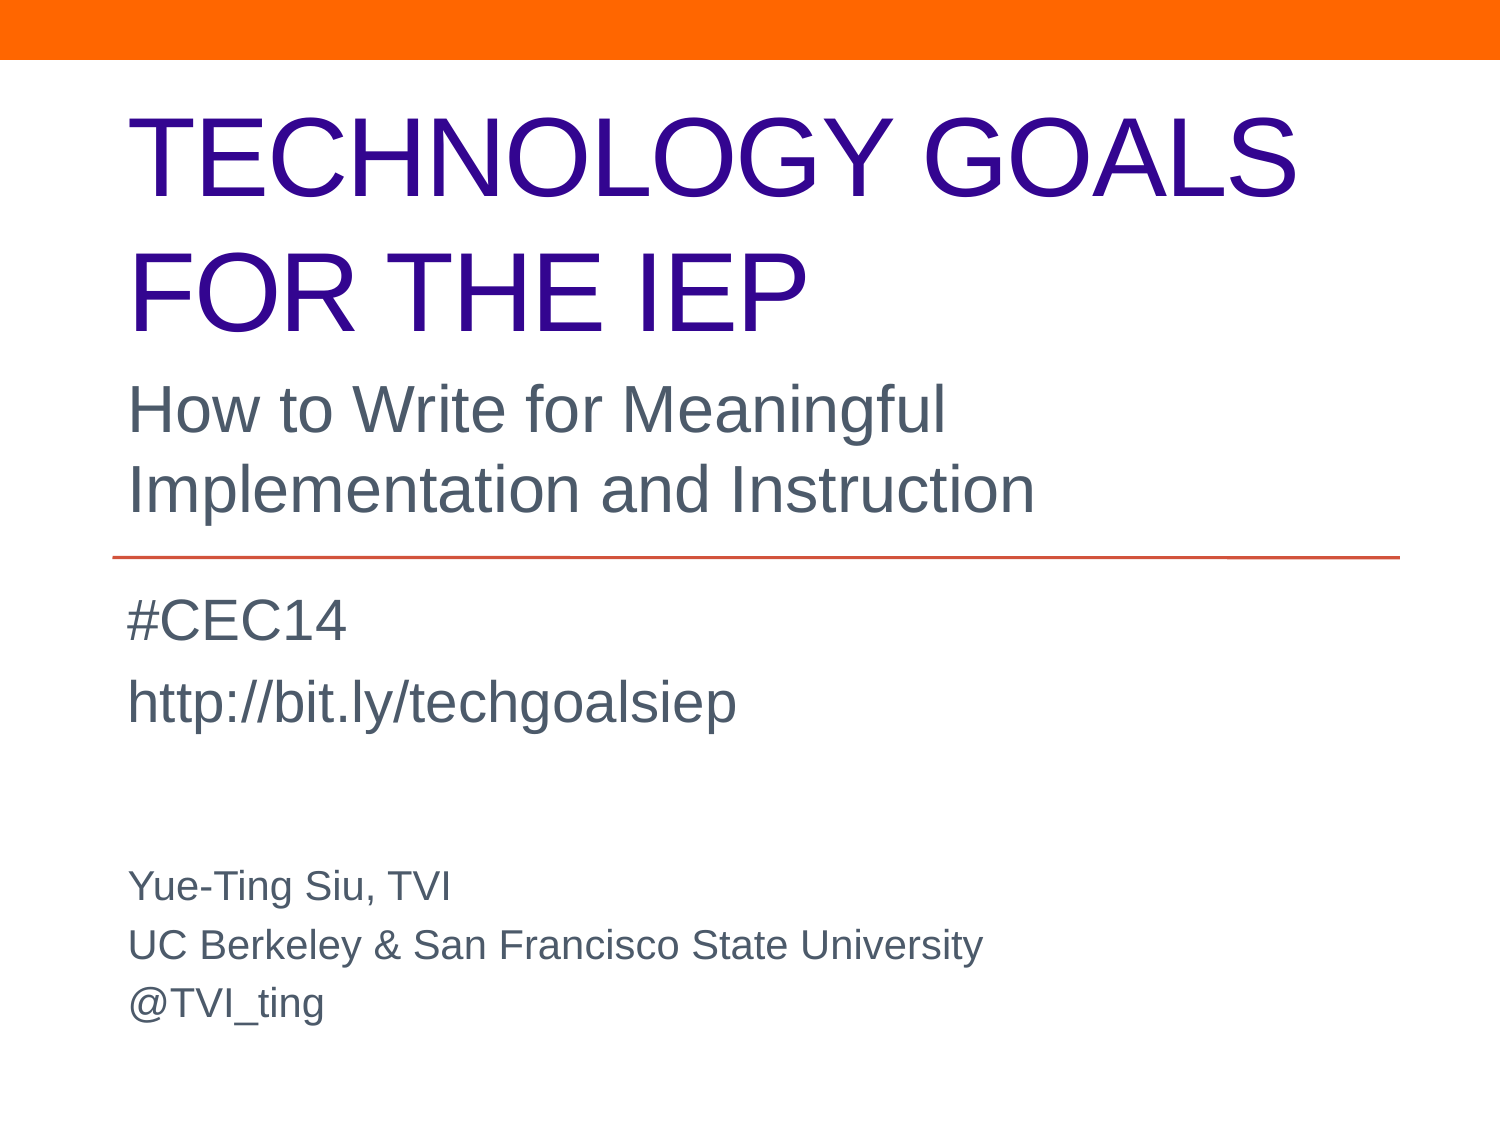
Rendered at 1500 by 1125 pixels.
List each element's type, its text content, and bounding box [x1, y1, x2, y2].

text_box How to Write for Meaningful Implementation and Instruction [112, 358, 1430, 533]
title Technology goals for the iep [112, 83, 1400, 358]
subtitle #CEC14 http://bit.ly/techgoalsiep Yue-Ting Siu, TVI UC Berkeley & San Francisco State University @TVI_ting [112, 575, 1400, 1125]
